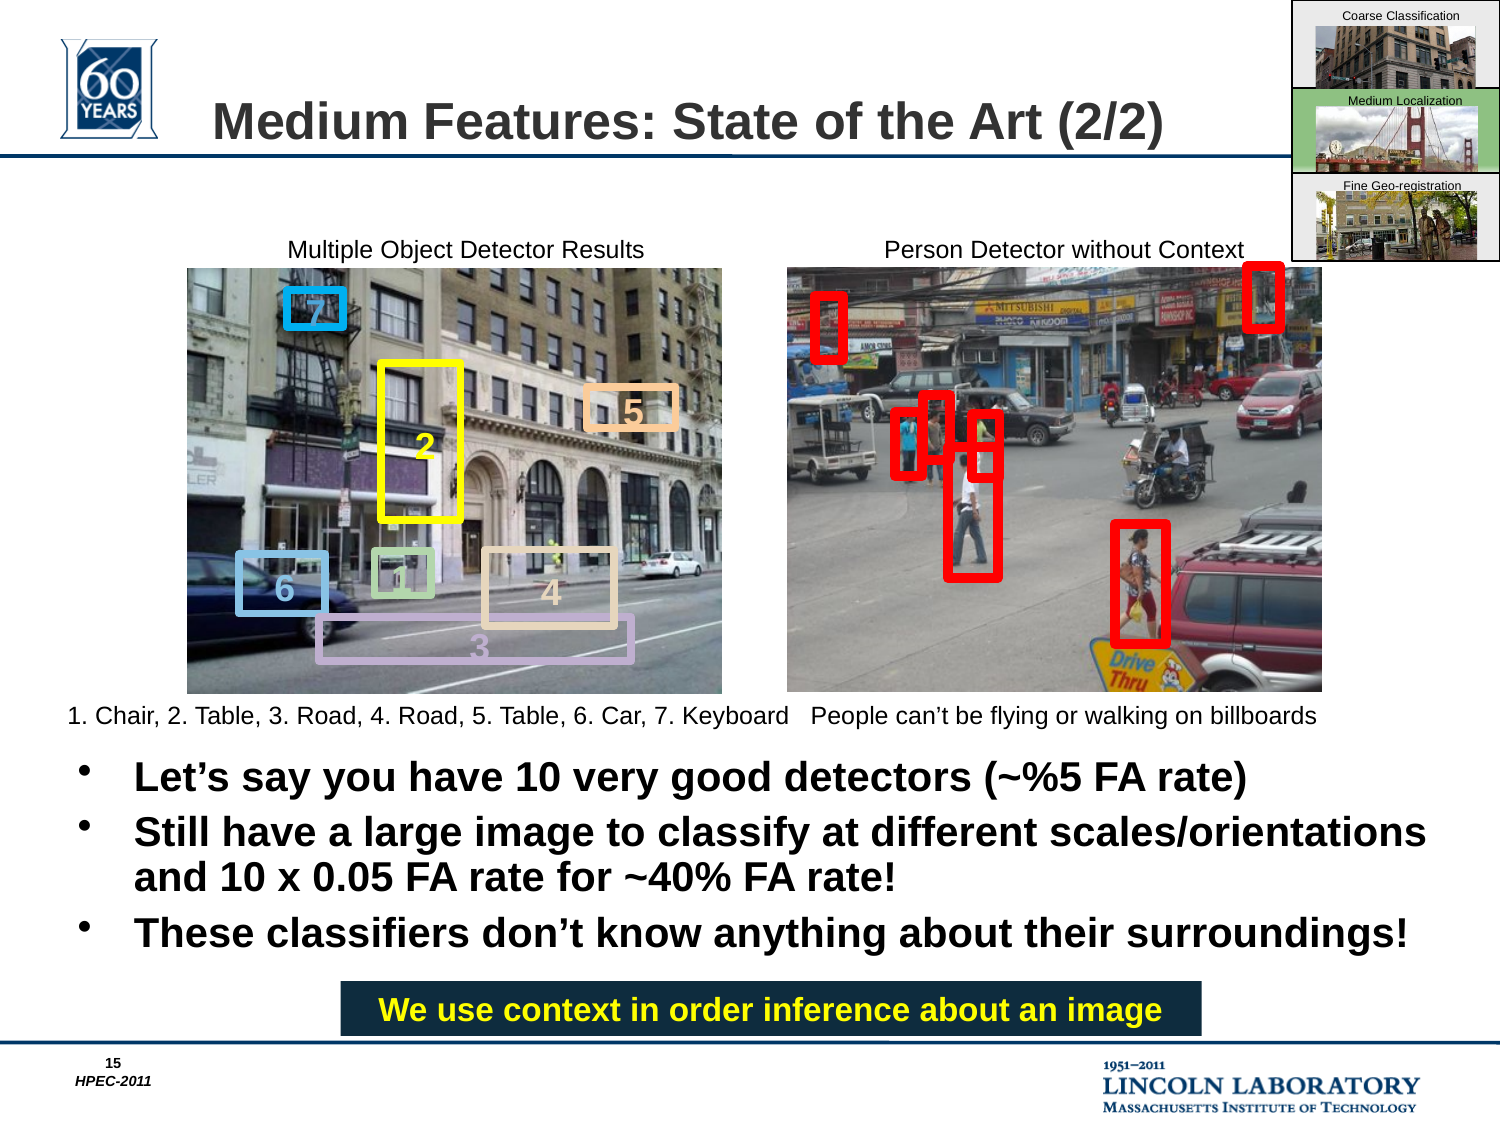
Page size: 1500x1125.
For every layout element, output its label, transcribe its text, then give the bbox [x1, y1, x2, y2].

text_box Person Detector without Context [869, 226, 1261, 264]
text_box 1. Chair, 2. Table, 3. Road, 4. Road, 5. Table, 6. Car, 7. Keyboard [52, 692, 781, 737]
list Let’s say you have 10 very good detectors (~%5 FA rate) Still have a large image to classify at different scales/orientations and 10 x 0.05 FA rate for ~40% FA rate! These classifiers don’t know anything about their surroundings! [77, 755, 1437, 963]
text_box Multiple Object Detector Results [272, 225, 661, 266]
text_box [786, 266, 1335, 738]
picture [1102, 1060, 1421, 1113]
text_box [1291, 0, 1500, 262]
title Medium Features: State of the Art (2/2) [212, 49, 1286, 151]
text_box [186, 267, 722, 694]
text_box We use context in order inference about an image [340, 981, 1202, 1036]
picture [60, 39, 158, 139]
